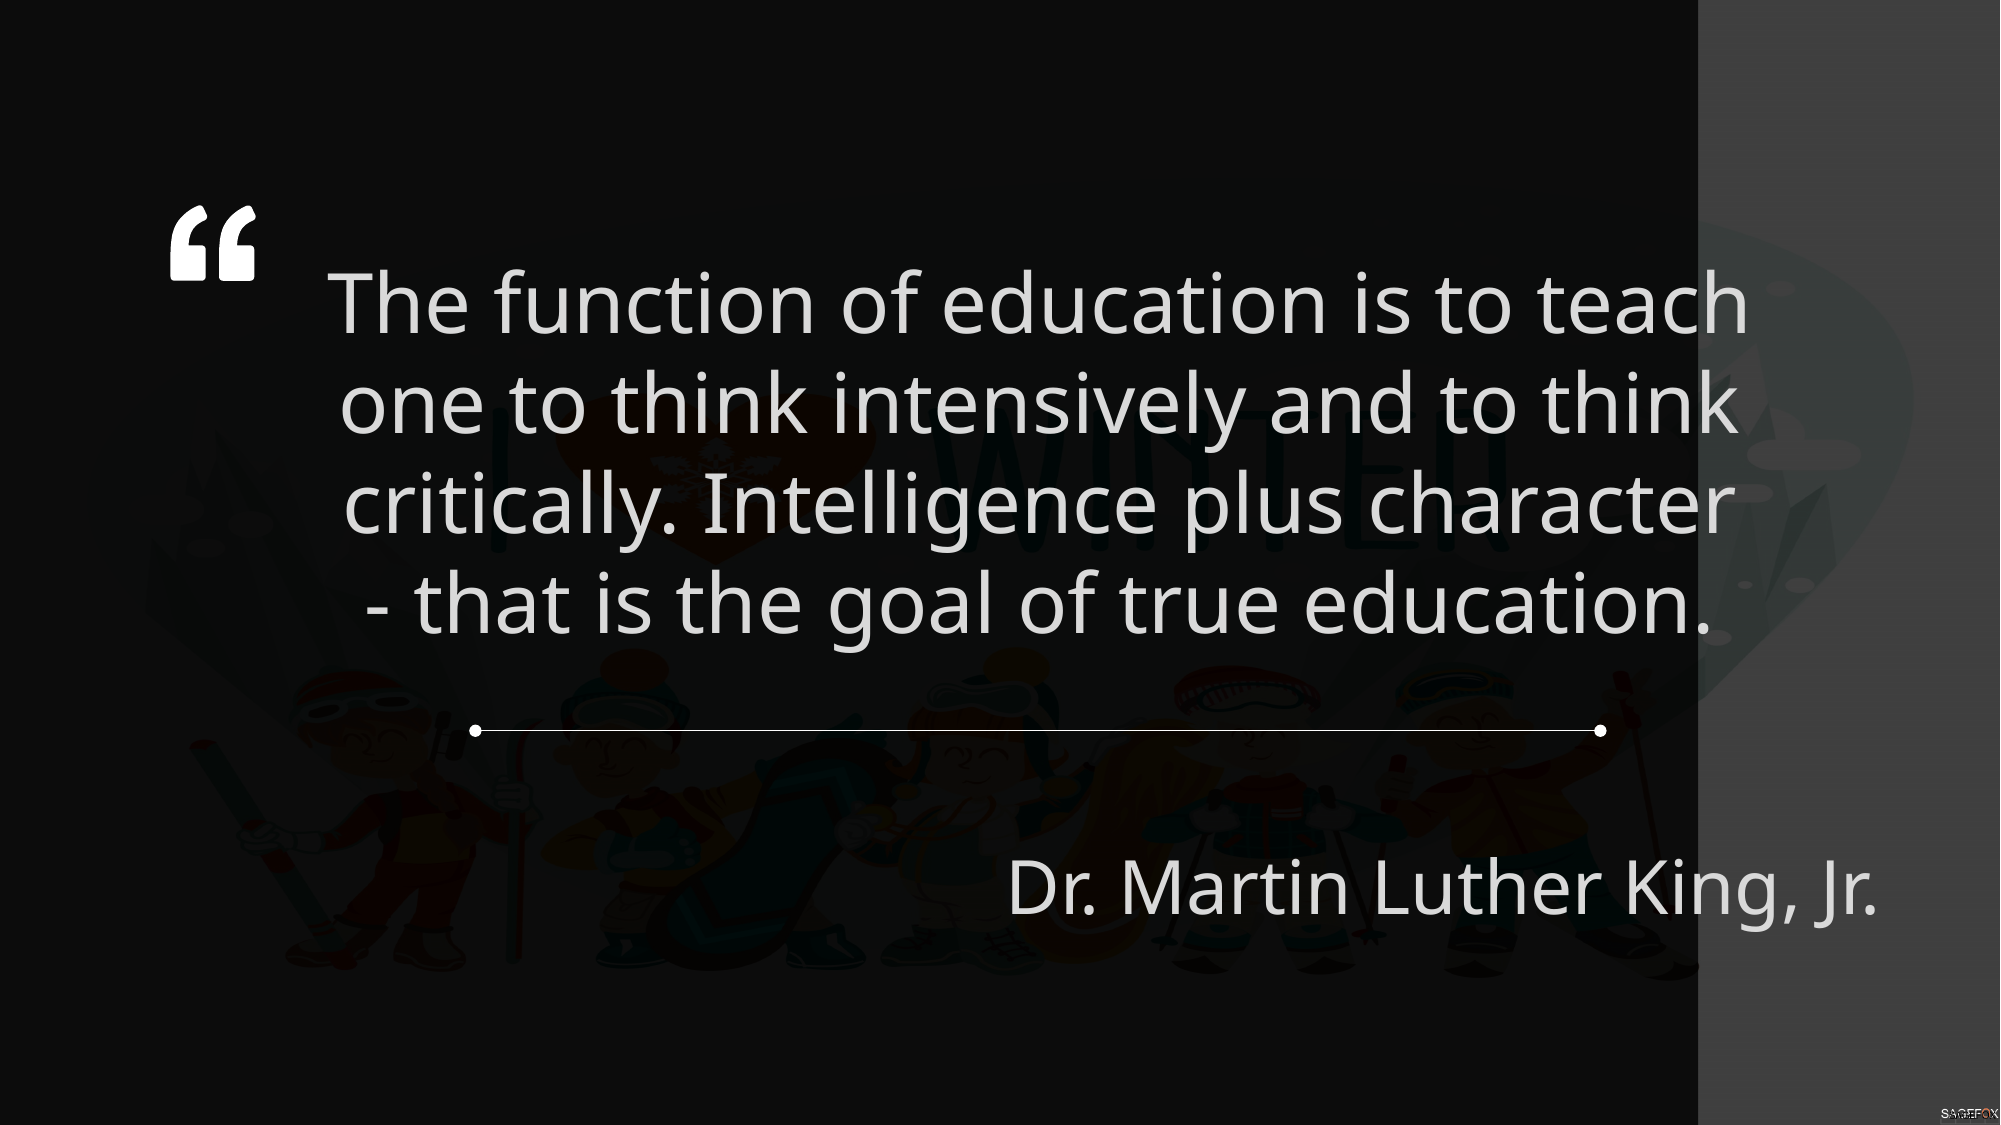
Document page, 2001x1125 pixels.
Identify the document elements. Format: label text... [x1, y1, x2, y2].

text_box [170, 205, 256, 281]
picture [1699, 0, 2001, 1125]
text_box [0, 0, 1699, 1125]
text_box The function of education is to teach one to think intensively and to think critically. Intelligence plus character - that is the goal of true education. [303, 243, 1777, 658]
text_box Dr. Martin Luther King, Jr. [989, 831, 1897, 937]
